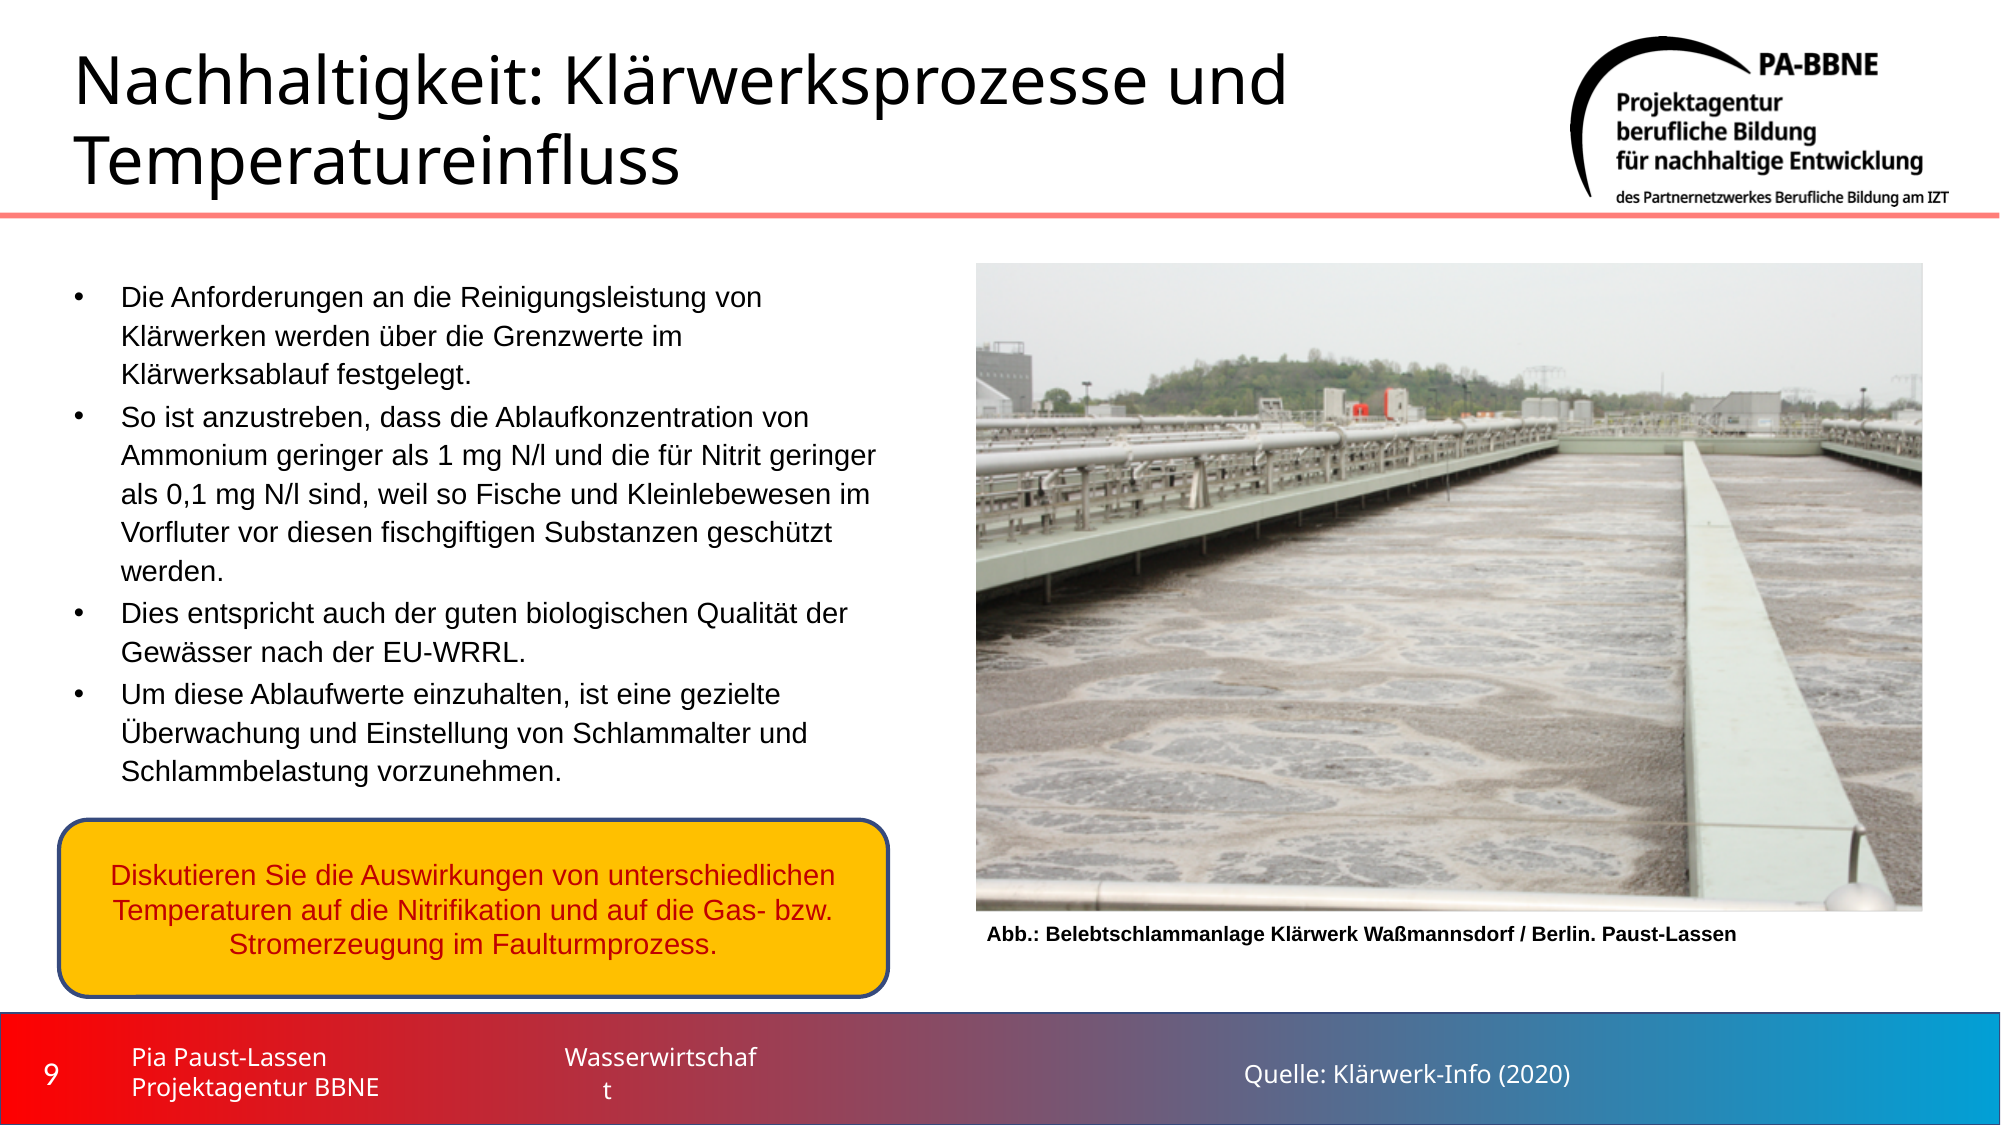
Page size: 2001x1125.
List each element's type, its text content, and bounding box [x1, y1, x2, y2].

title Nachhaltigkeit: Klärwerksprozesse und Temperatureinfluss [59, 29, 1536, 207]
list Wasserwirtschaft [549, 1026, 777, 1118]
text_box Diskutieren Sie die Auswirkungen von unterschiedlichen Temperaturen auf die Nitrifikation und auf die Gas- bzw. Stromerzeugung im Faulturmprozess. [59, 819, 889, 997]
footer Pia Paust-Lassen Projektagentur BBNE [116, 1026, 534, 1118]
text_box Abb.: Belebtschlammanlage Klärwerk Waßmannsdorf / Berlin. Paust-Lassen [971, 912, 1949, 953]
slide_number 9 [0, 1026, 102, 1118]
text_box Die Anforderungen an die Reinigungsleistung von Klärwerken werden über die Grenzwerte im Klärwerksablauf festgelegt. So ist anzustreben, dass die Ablaufkonzentration von Ammonium geringer als 1 mg N/l und die für Nitrit geringer als 0,1 mg N/l sind, weil so Fische und Kleinlebewesen im Vorfluter vor diesen fischgiftigen Substanzen geschützt werden. Dies entspricht auch der guten biologischen Qualität der Gewässer nach der EU-WRRL. Um diese Ablaufwerte einzuhalten, ist eine gezielte Überwachung und Einstellung von Schlammalter und Schlammbelastung vorzunehmen. [58, 267, 899, 796]
list Quelle: Klärwerk-Info (2020) [1191, 1026, 1949, 1118]
picture [976, 263, 1924, 914]
picture [1570, 36, 1949, 207]
